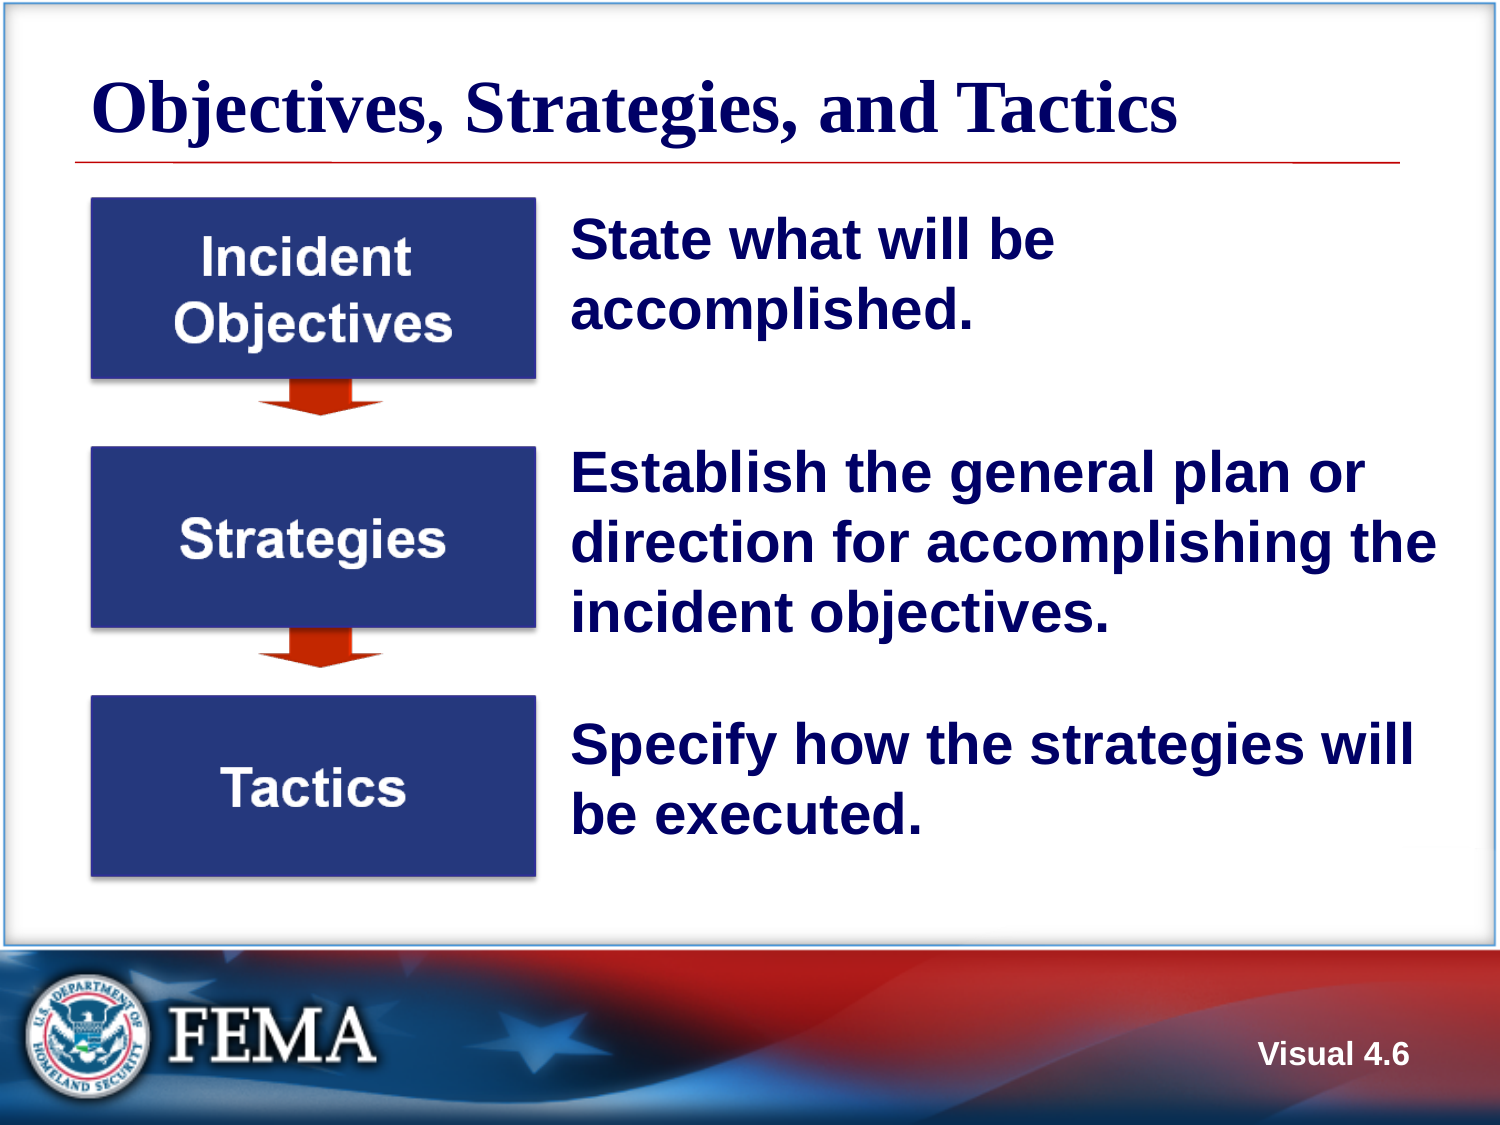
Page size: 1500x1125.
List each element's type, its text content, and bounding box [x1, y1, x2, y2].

picture [0, 0, 1500, 1125]
text_box Visual 4.6 [1074, 1024, 1425, 1103]
list State what will be accomplished. Establish the general plan or direction for accomplishing the incident objectives. Specify how the strategies will be executed. [555, 193, 1469, 957]
title Objectives, Strategies, and Tactics [74, 49, 1426, 156]
